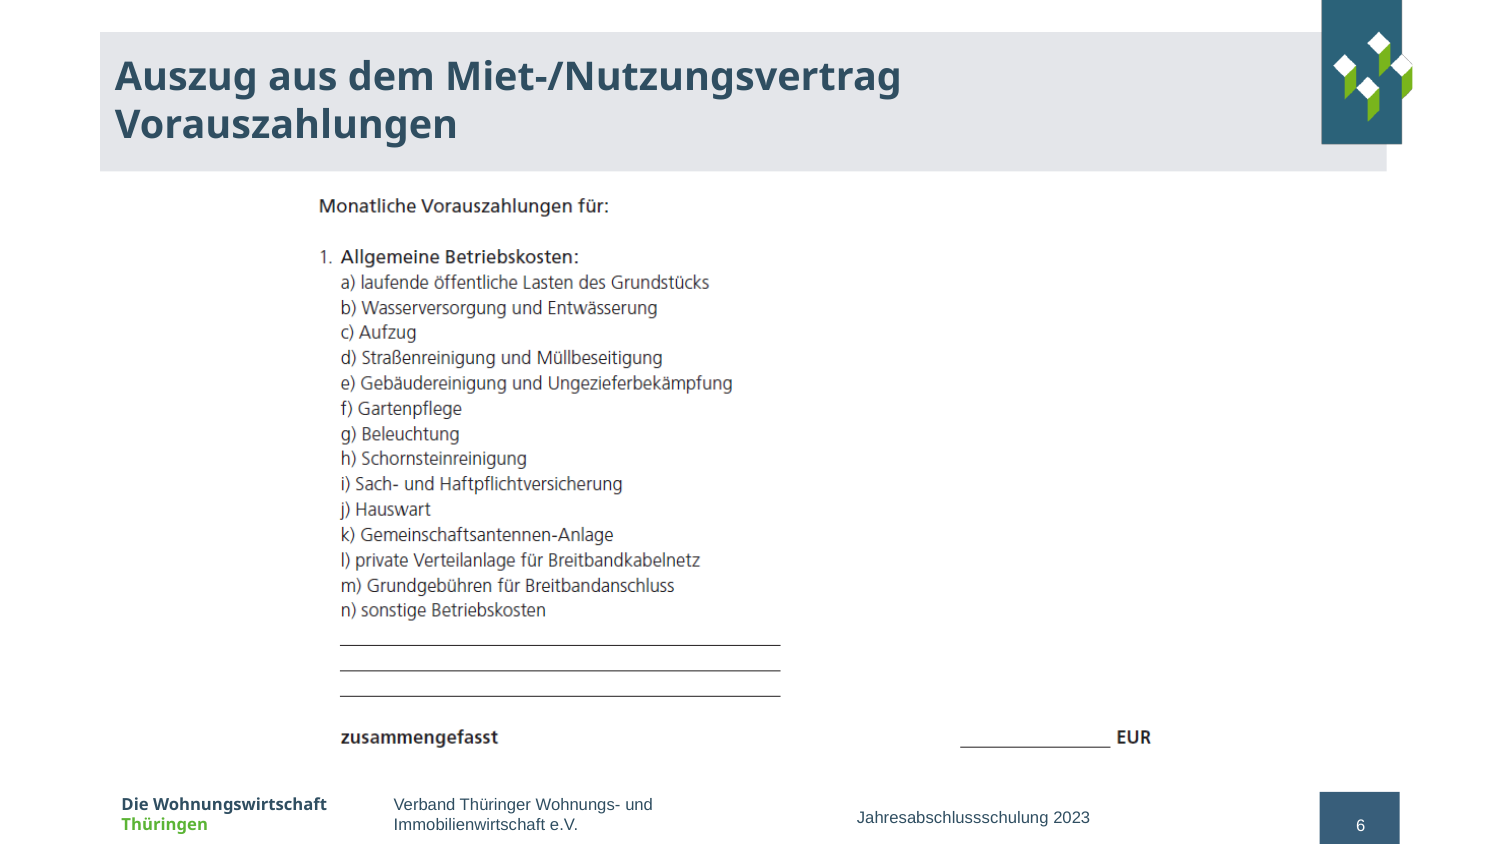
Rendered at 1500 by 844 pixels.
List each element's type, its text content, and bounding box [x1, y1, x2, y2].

title Auszug aus dem Miet-/Nutzungsvertrag Vorauszahlungen [100, 43, 1270, 174]
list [276, 185, 1212, 765]
footer Jahresabschlussschulung 2023 [841, 794, 1294, 839]
picture [1314, 0, 1413, 150]
